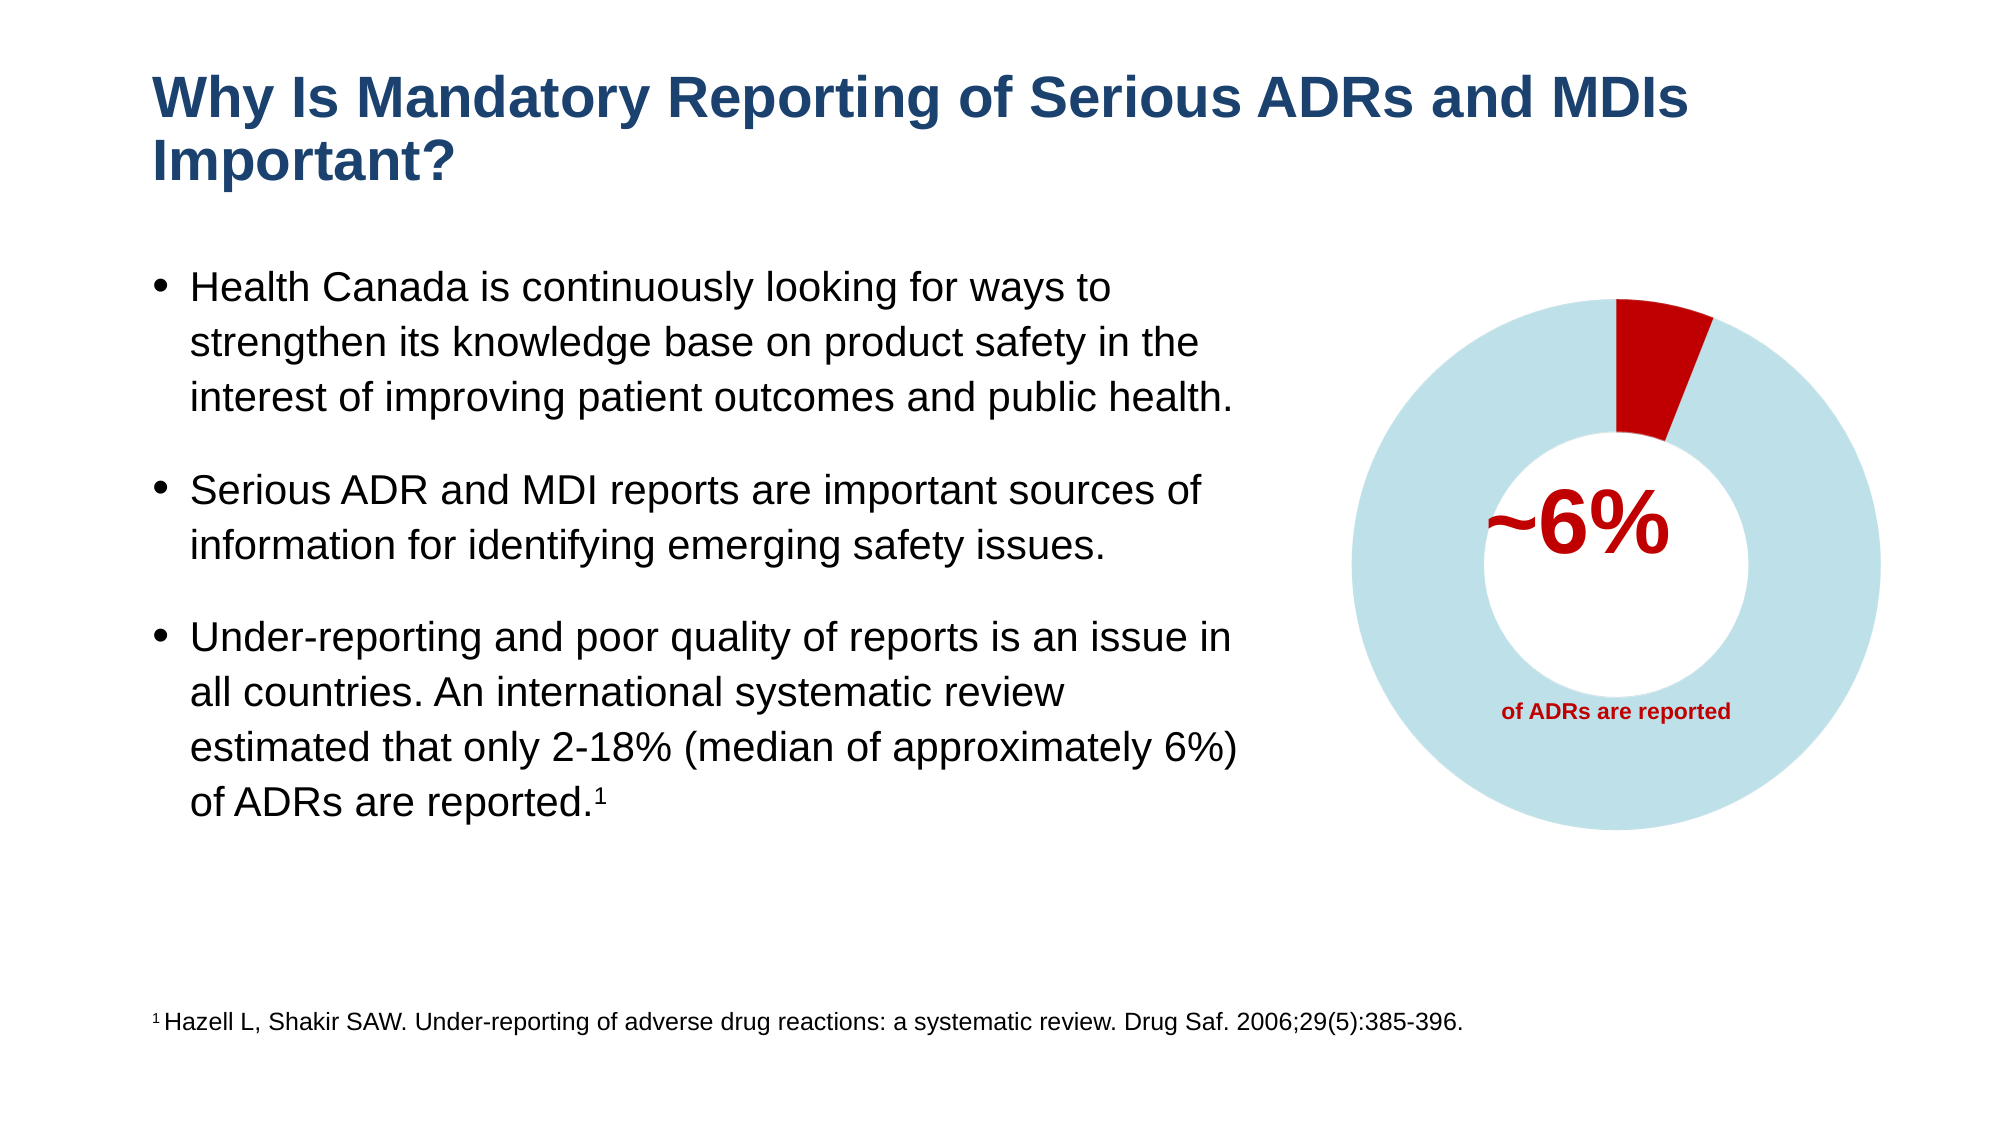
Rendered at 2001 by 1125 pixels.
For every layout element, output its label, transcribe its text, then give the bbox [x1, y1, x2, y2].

text_box 1 Hazell L, Shakir SAW. Under-reporting of adverse drug reactions: a systematic review. Drug Saf. 2006;29(5):385-396. [137, 998, 1721, 1044]
text_box [137, 59, 1863, 278]
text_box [1233, 268, 2000, 861]
list Health Canada is continuously looking for ways to strengthen its knowledge base on product safety in the interest of improving patient outcomes and public health. Serious ADR and MDI reports are important sources of information for identifying emerging safety issues. Under-reporting and poor quality of reports is an issue in all countries. An international systematic review estimated that only 2-18% (median of approximately 6%) of ADRs are reported.1 [137, 278, 1254, 938]
